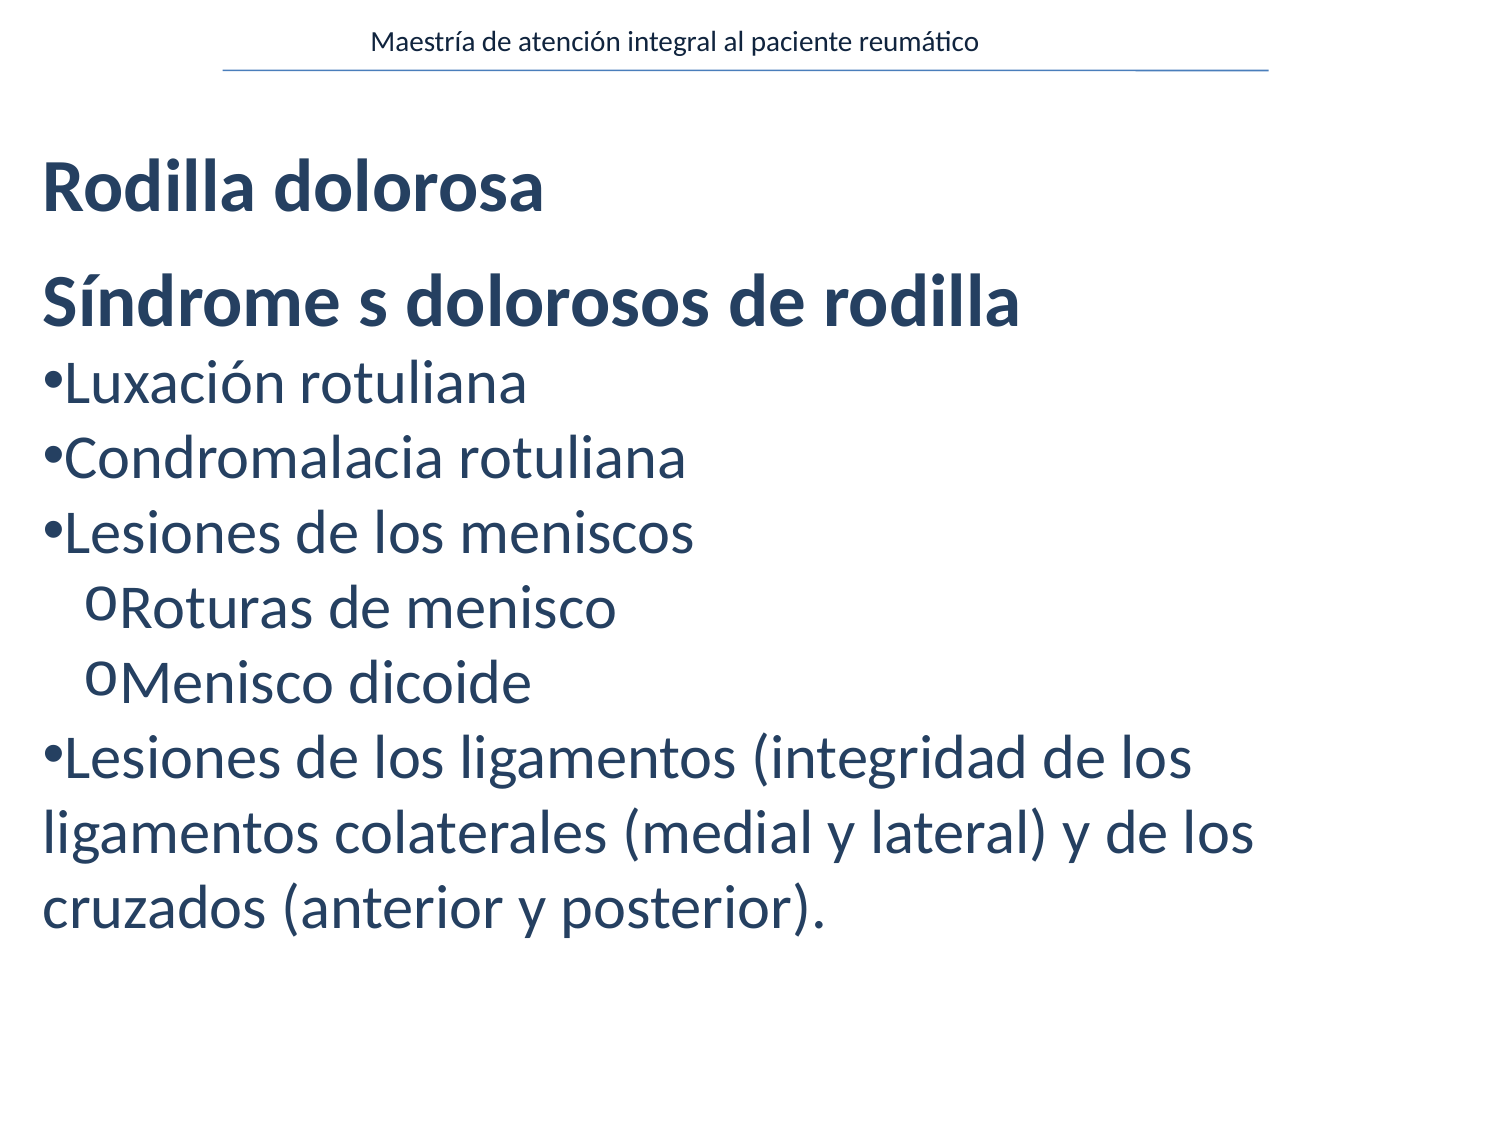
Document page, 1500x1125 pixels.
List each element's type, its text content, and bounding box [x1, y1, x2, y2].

text_box Rodilla dolorosa Síndrome s dolorosos de rodilla Luxación rotuliana Condromalacia rotuliana Lesiones de los meniscos Roturas de menisco Menisco dicoide Lesiones de los ligamentos (integridad de los ligamentos colaterales (medial y lateral) y de los cruzados (anterior y posterior). [27, 128, 1463, 949]
text_box Maestría de atención integral al paciente reumático [222, 14, 1128, 65]
